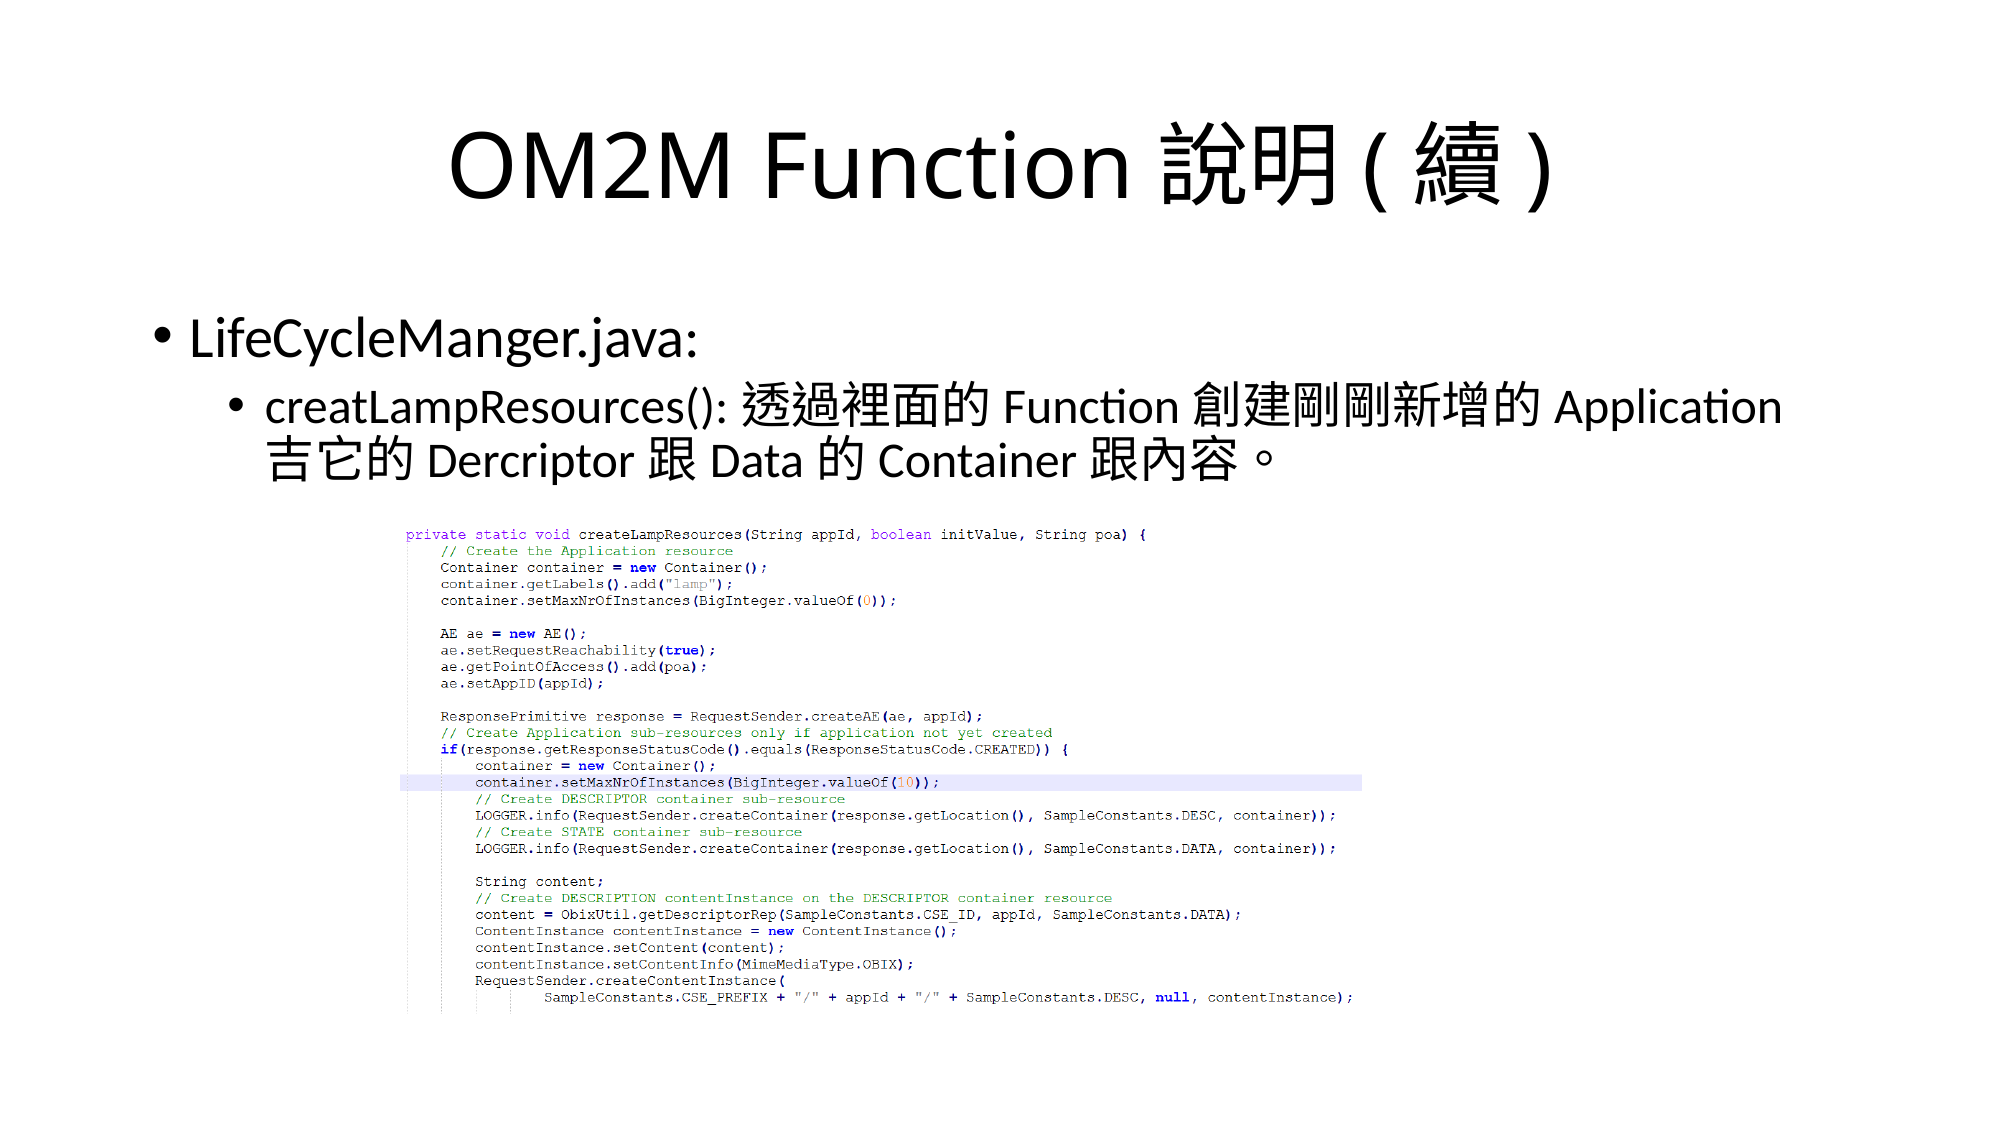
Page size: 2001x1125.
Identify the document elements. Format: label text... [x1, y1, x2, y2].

title OM2M Function說明(續) [137, 59, 1863, 278]
list LifeCycleManger.java: creatLampResources():透過裡面的Function創建剛剛新增的Application 吉它的Dercriptor跟Data的Container跟內容。 [137, 299, 1863, 1014]
picture [400, 529, 1362, 1014]
